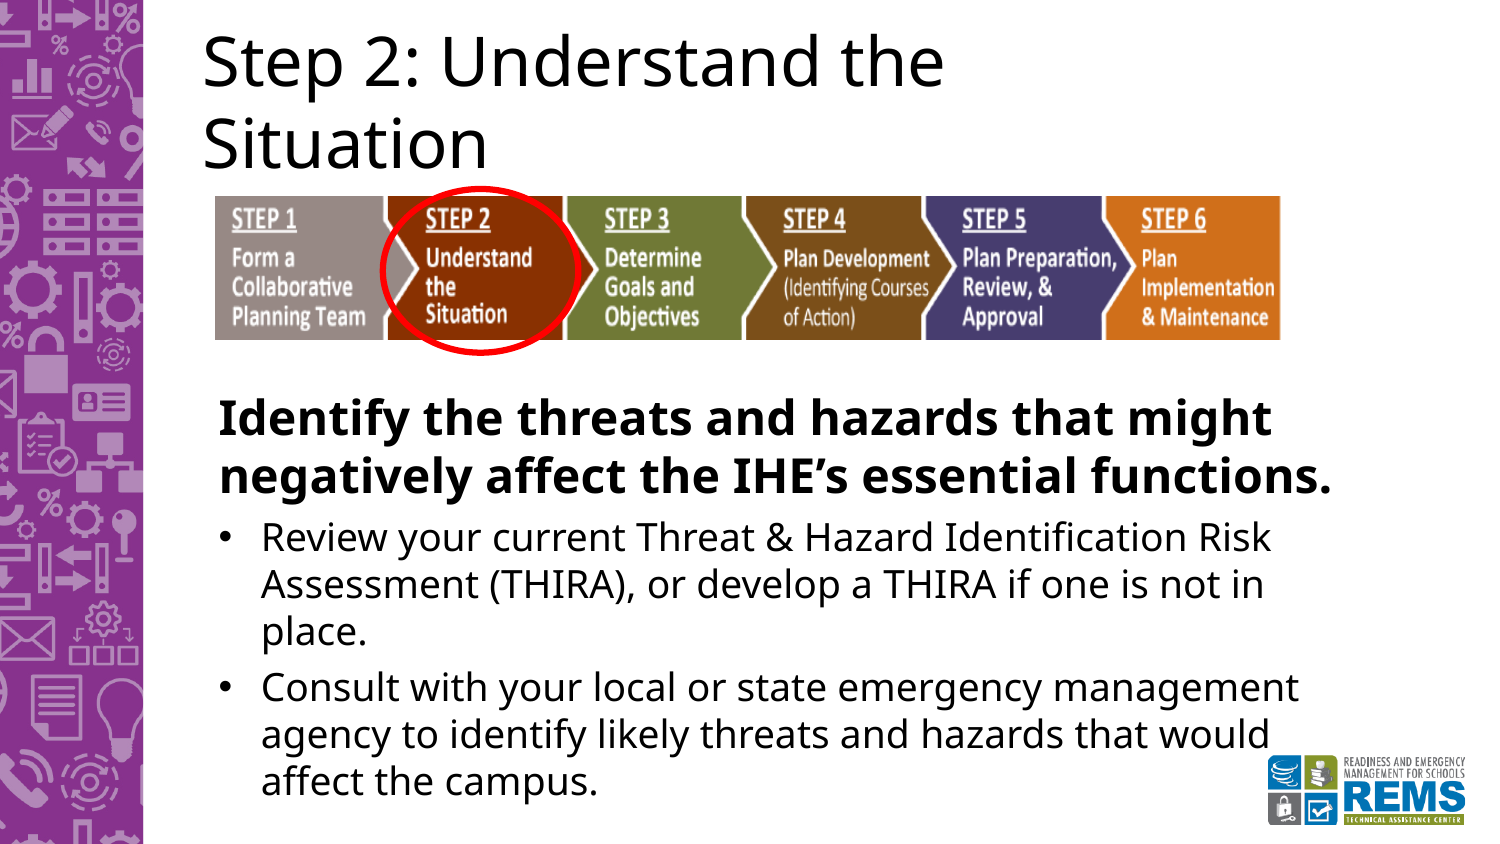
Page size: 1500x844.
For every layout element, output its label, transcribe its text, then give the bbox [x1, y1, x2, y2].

text_box [444, 349, 517, 355]
picture [0, 0, 144, 844]
text_box [437, 186, 524, 195]
list Identify the threats and hazards that might negatively affect the IHE’s essential functions. Review your current Threat & Hazard Identification Risk Assessment (THIRA), or develop a THIRA if one is not in place. Consult with your local or state emergency management agency to identify likely threats and hazards that would affect the campus. [203, 379, 1380, 778]
picture [215, 196, 1285, 341]
title Step 2: Understand the Situation [187, 29, 1257, 171]
